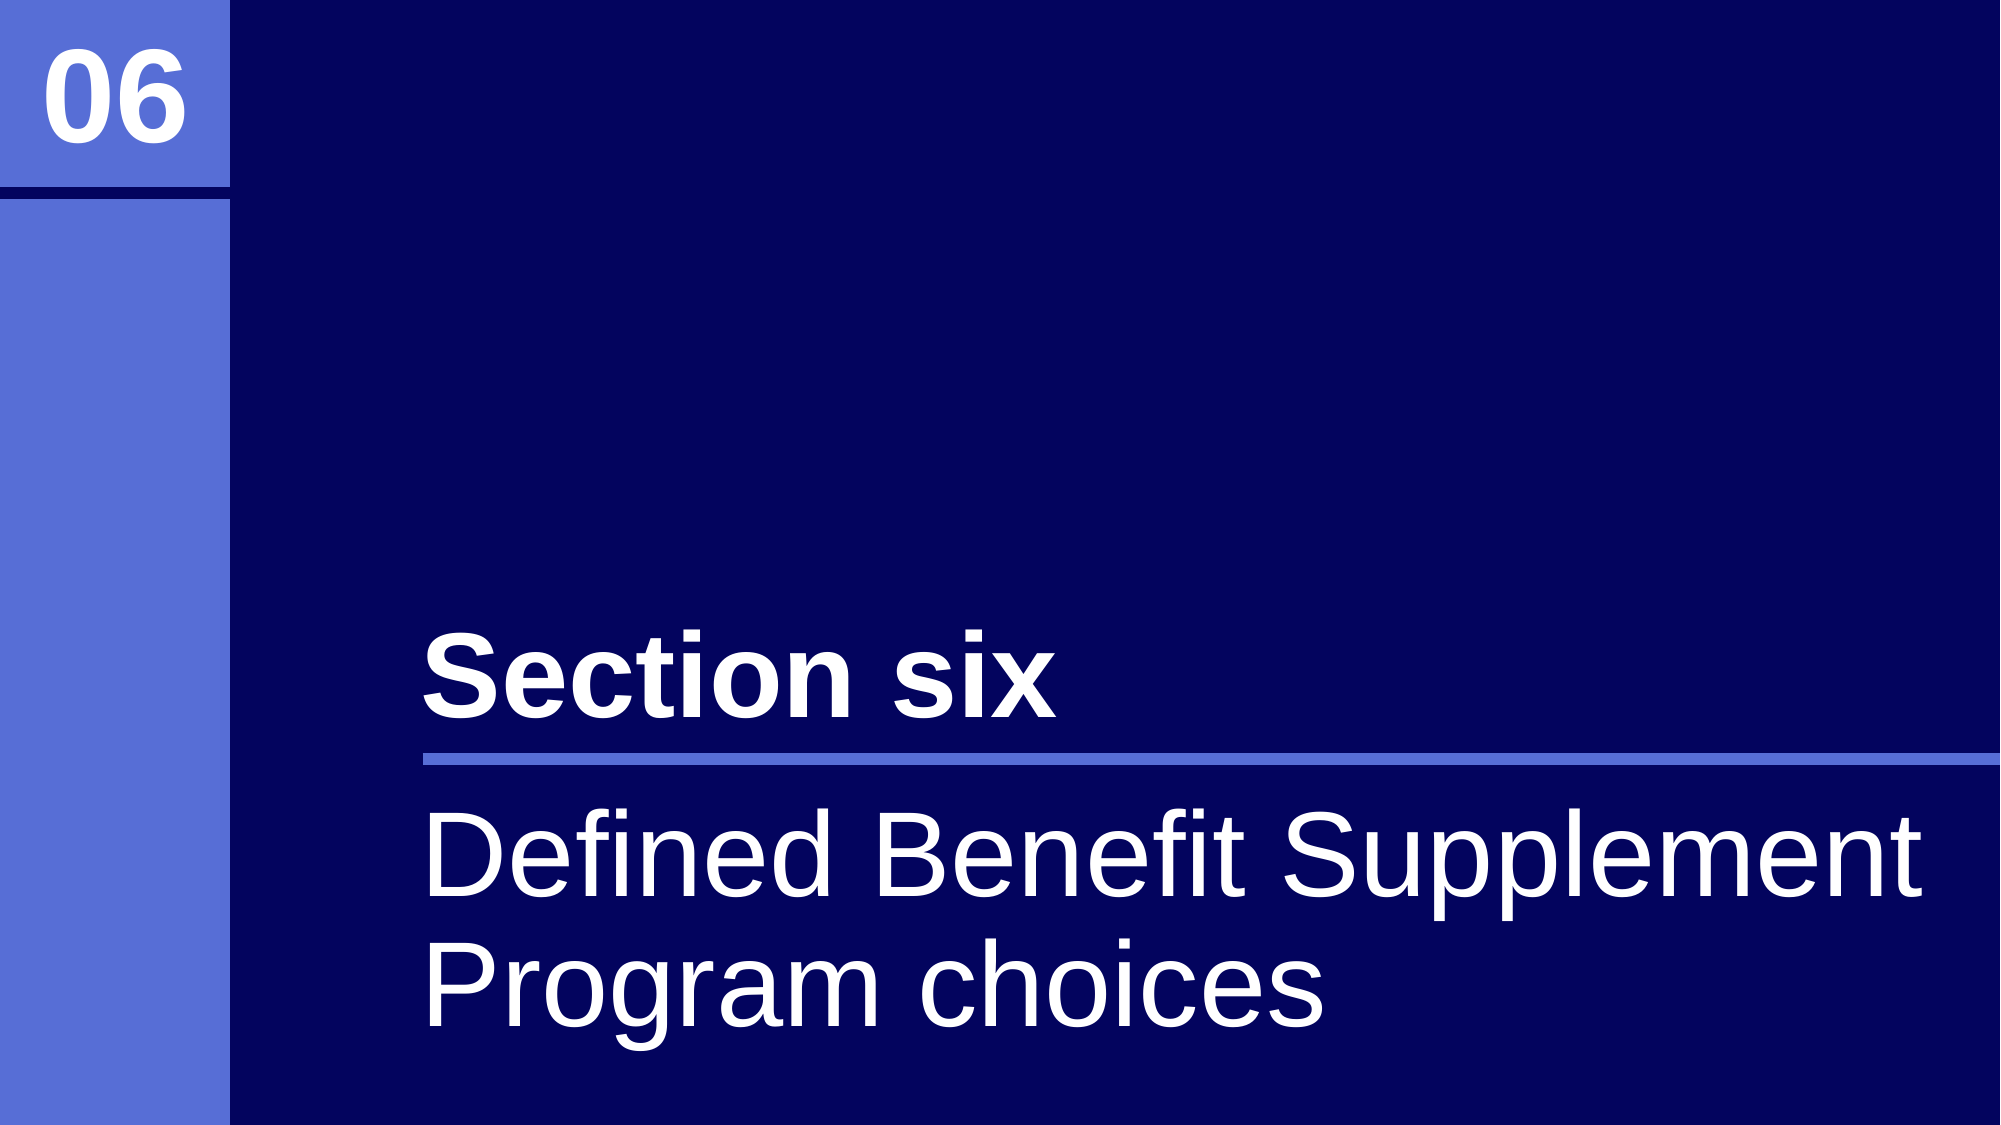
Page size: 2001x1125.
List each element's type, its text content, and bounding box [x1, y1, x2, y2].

text_box [0, 0, 231, 187]
text_box Section six Defined Benefit Supplement Program choices [405, 413, 1959, 1061]
text_box 06 [25, 27, 205, 172]
text_box [0, 199, 231, 1125]
